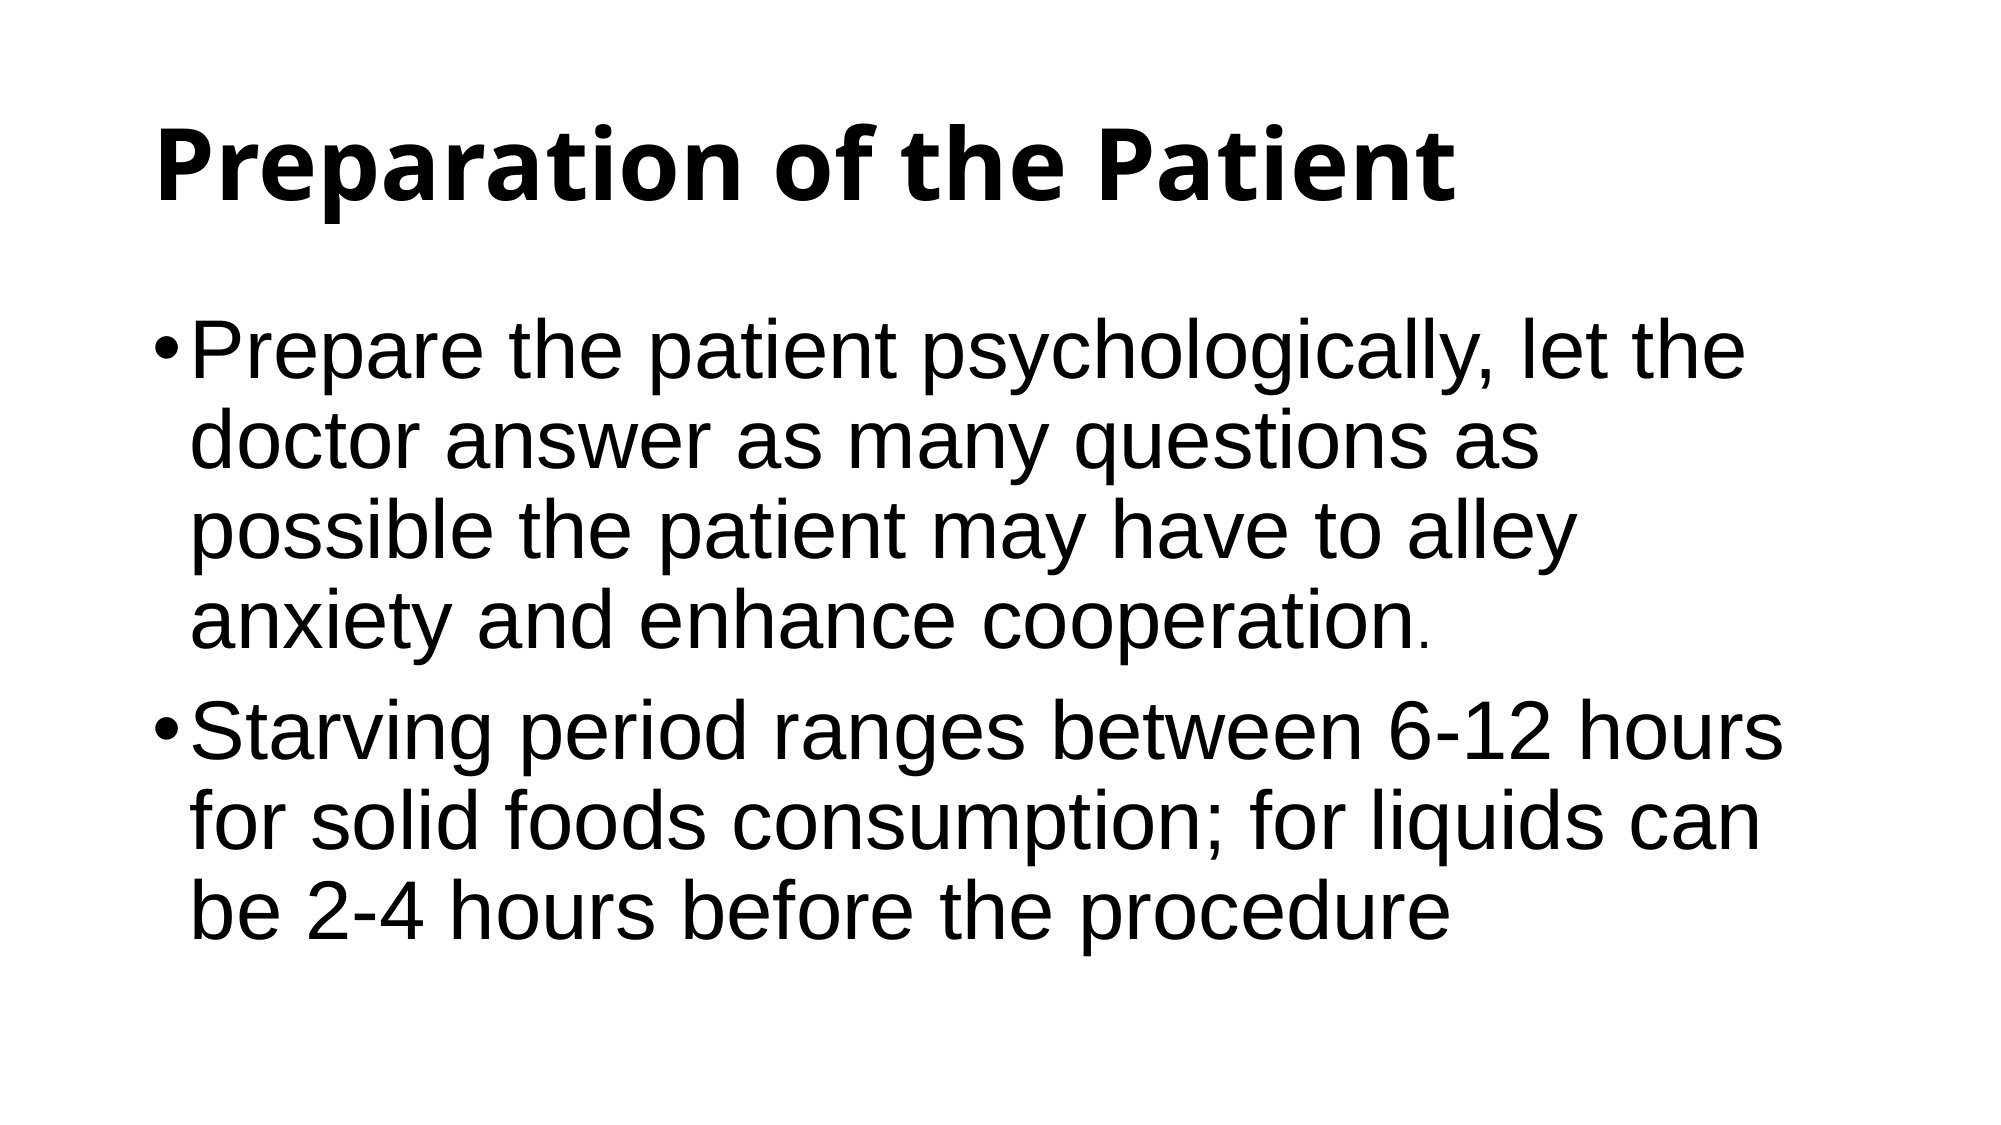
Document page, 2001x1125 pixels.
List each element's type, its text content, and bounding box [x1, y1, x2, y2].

list Prepare the patient psychologically, let the doctor answer as many questions as possible the patient may have to alley anxiety and enhance cooperation. Starving period ranges between 6-12 hours for solid foods consumption; for liquids can be 2-4 hours before the procedure [137, 299, 1863, 1014]
title Preparation of the Patient [137, 59, 1863, 278]
